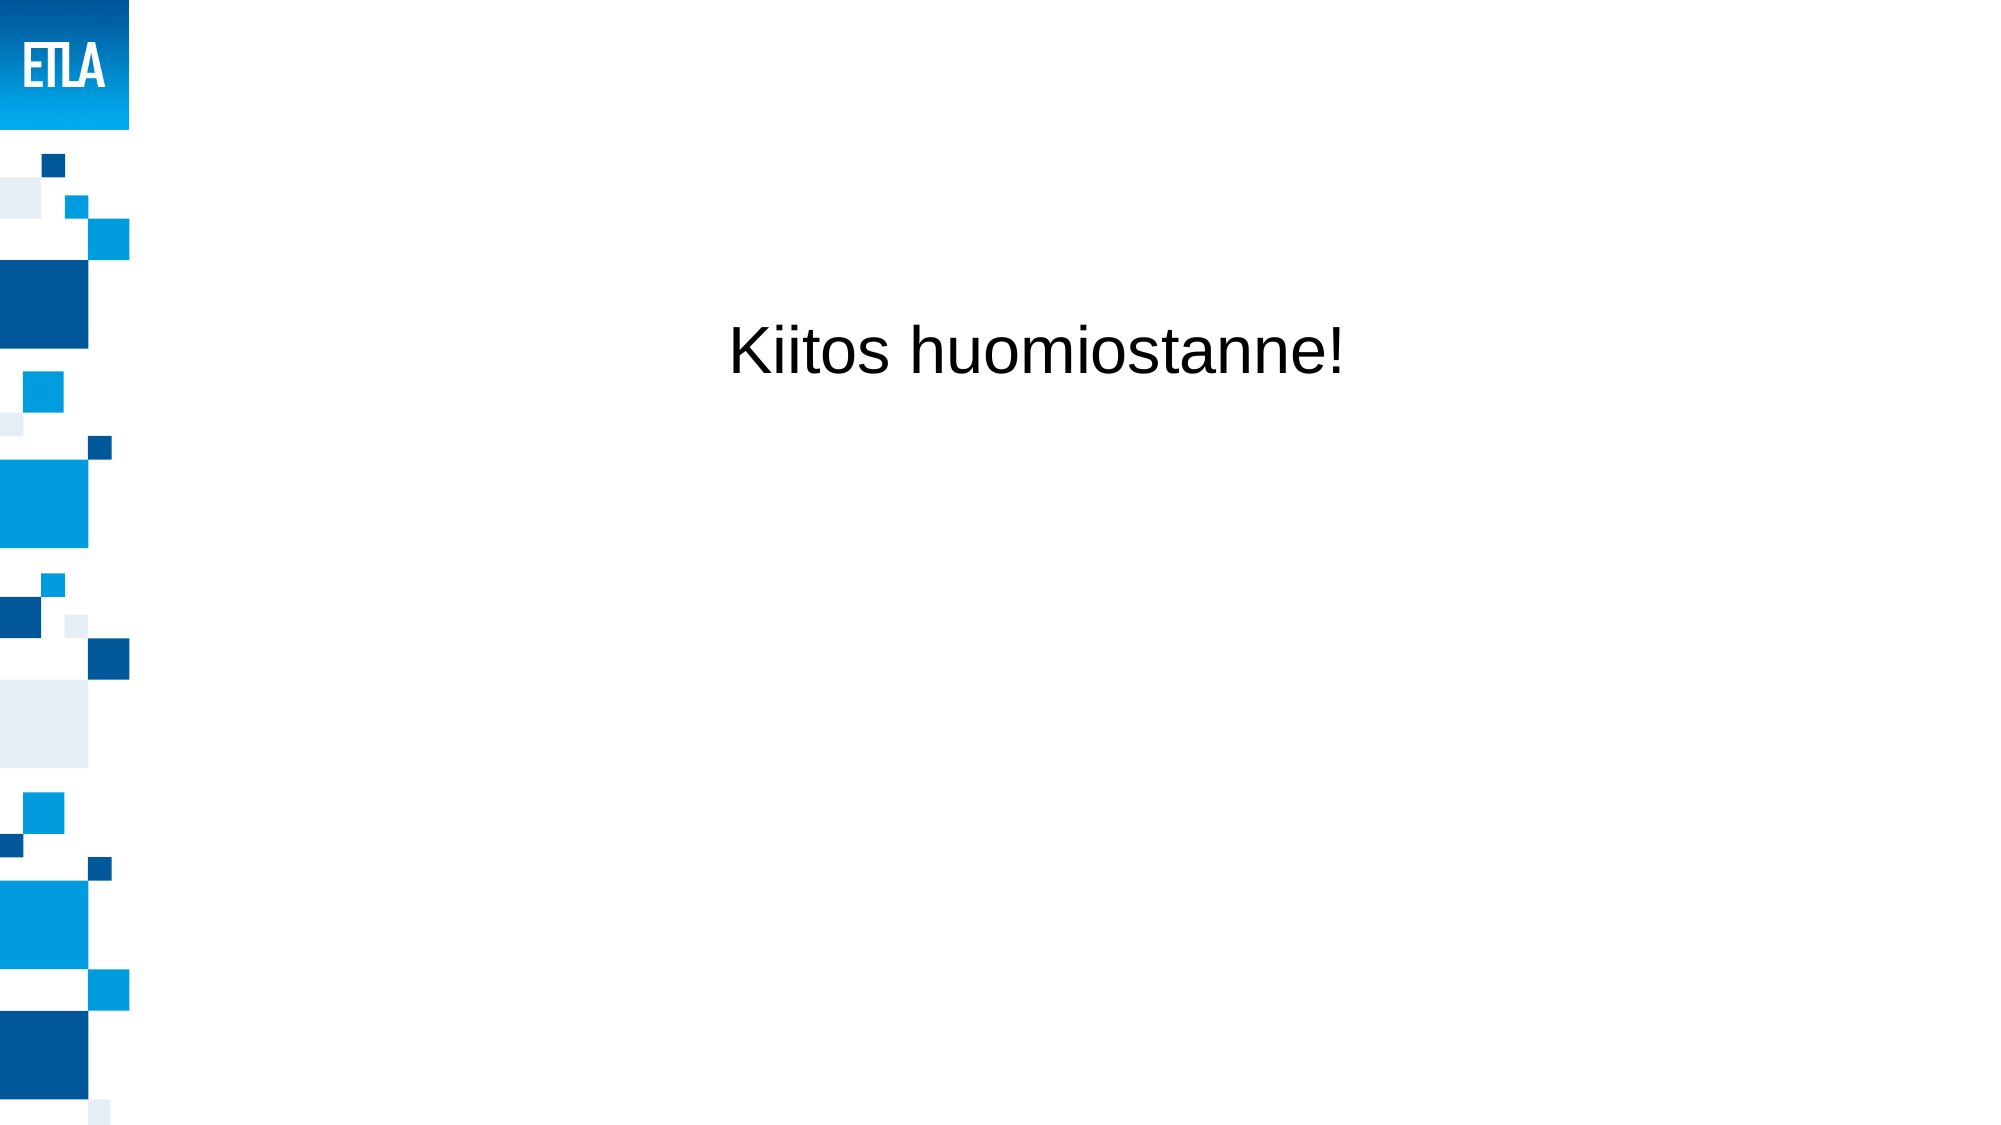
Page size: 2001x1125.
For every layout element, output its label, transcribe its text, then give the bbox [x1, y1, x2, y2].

picture [0, 0, 129, 86]
list Kiitos huomiostanne! [137, 299, 1863, 1014]
